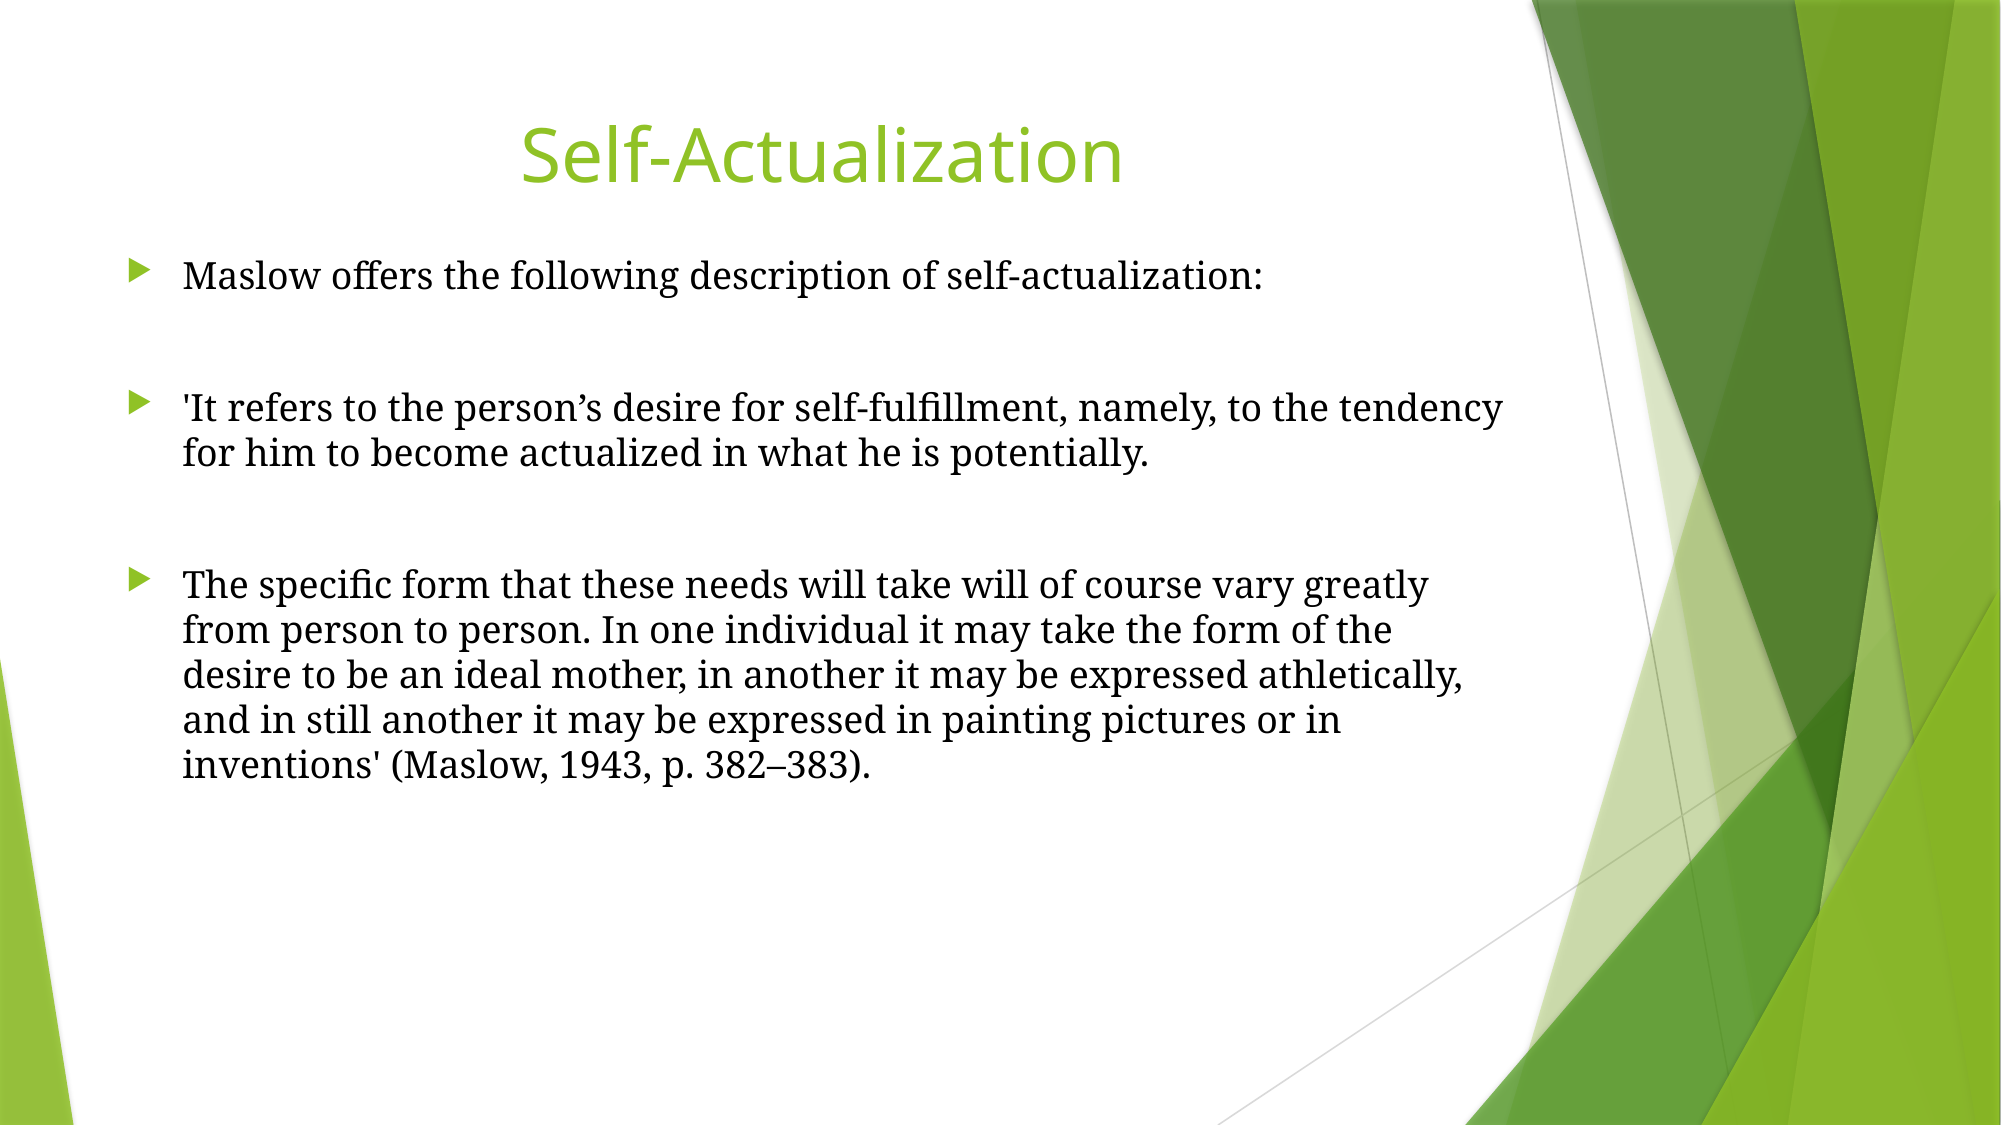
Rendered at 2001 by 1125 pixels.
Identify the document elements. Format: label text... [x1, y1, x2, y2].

list Maslow offers the following description of self-actualization: 'It refers to the person’s desire for self-fulfillment, namely, to the tendency for him to become actualized in what he is potentially. The specific form that these needs will take will of course vary greatly from person to person. In one individual it may take the form of the desire to be an ideal mother, in another it may be expressed athletically, and in still another it may be expressed in painting pictures or in inventions' (Maslow, 1943, p. 382–383). [111, 244, 1522, 1065]
title Self-Actualization [505, 99, 1156, 227]
